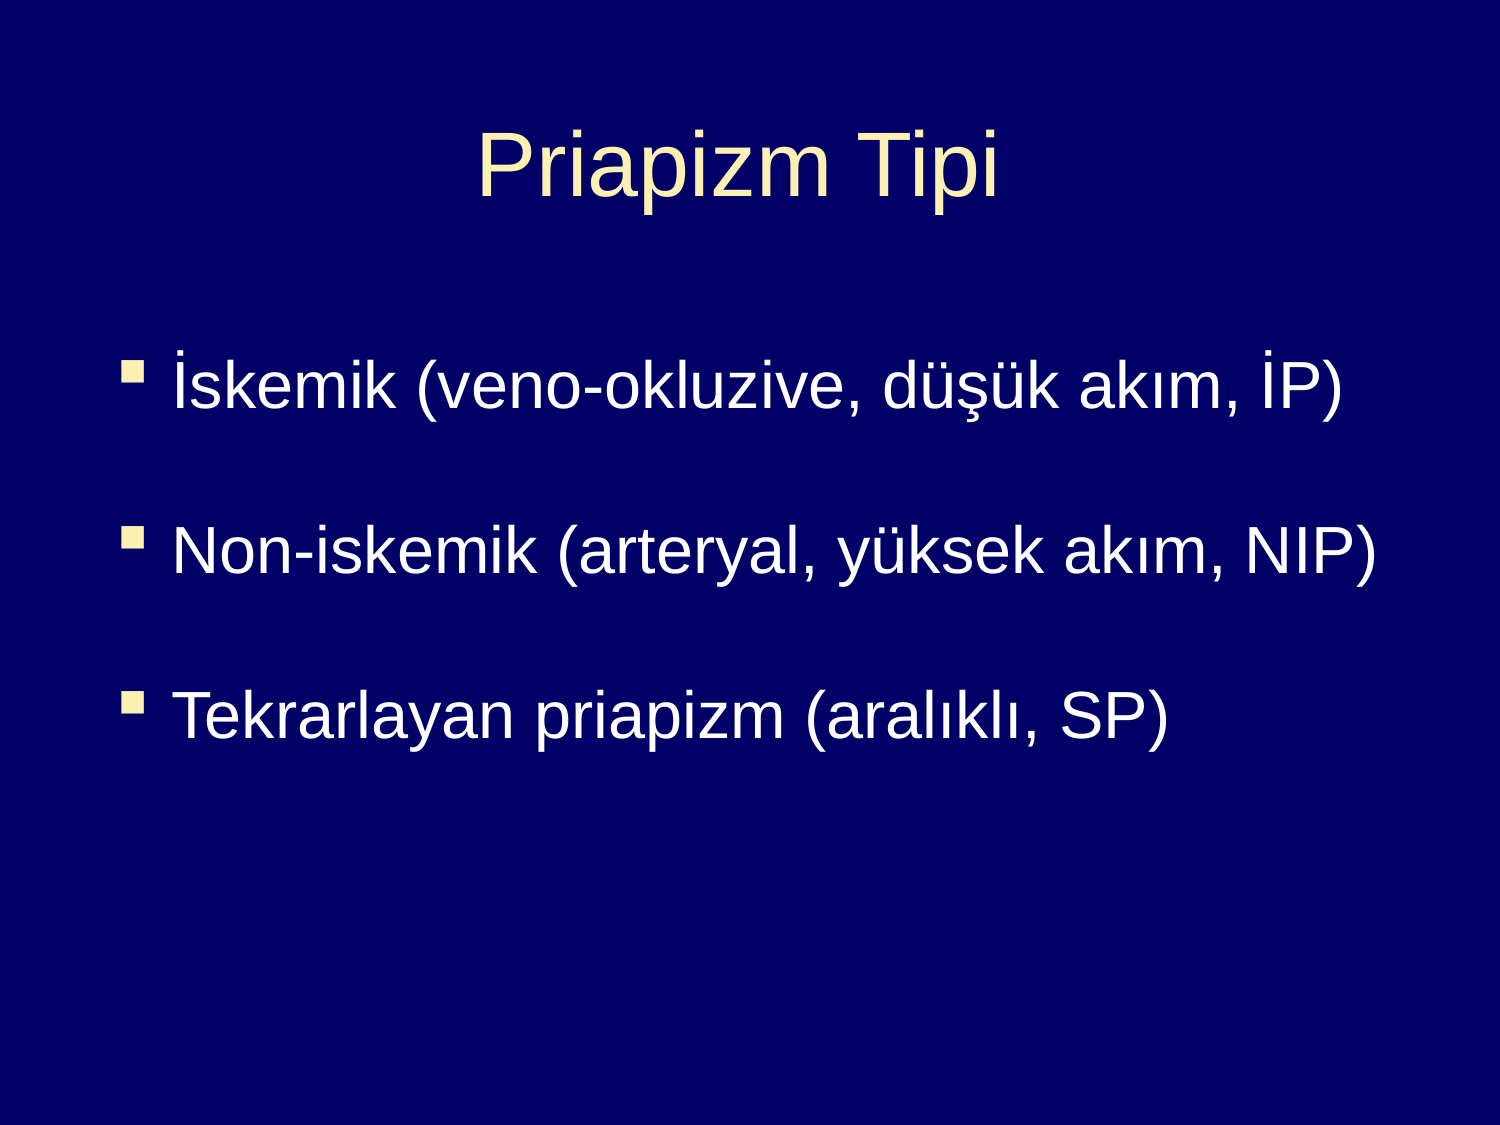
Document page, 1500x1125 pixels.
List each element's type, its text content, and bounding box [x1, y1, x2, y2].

list İskemik (veno-okluzive, düşük akım, İP) Non-iskemik (arteryal, yüksek akım, NIP) Tekrarlayan priapizm (aralıklı, SP) [100, 261, 1400, 1001]
title Priapizm Tipi [76, 66, 1427, 255]
